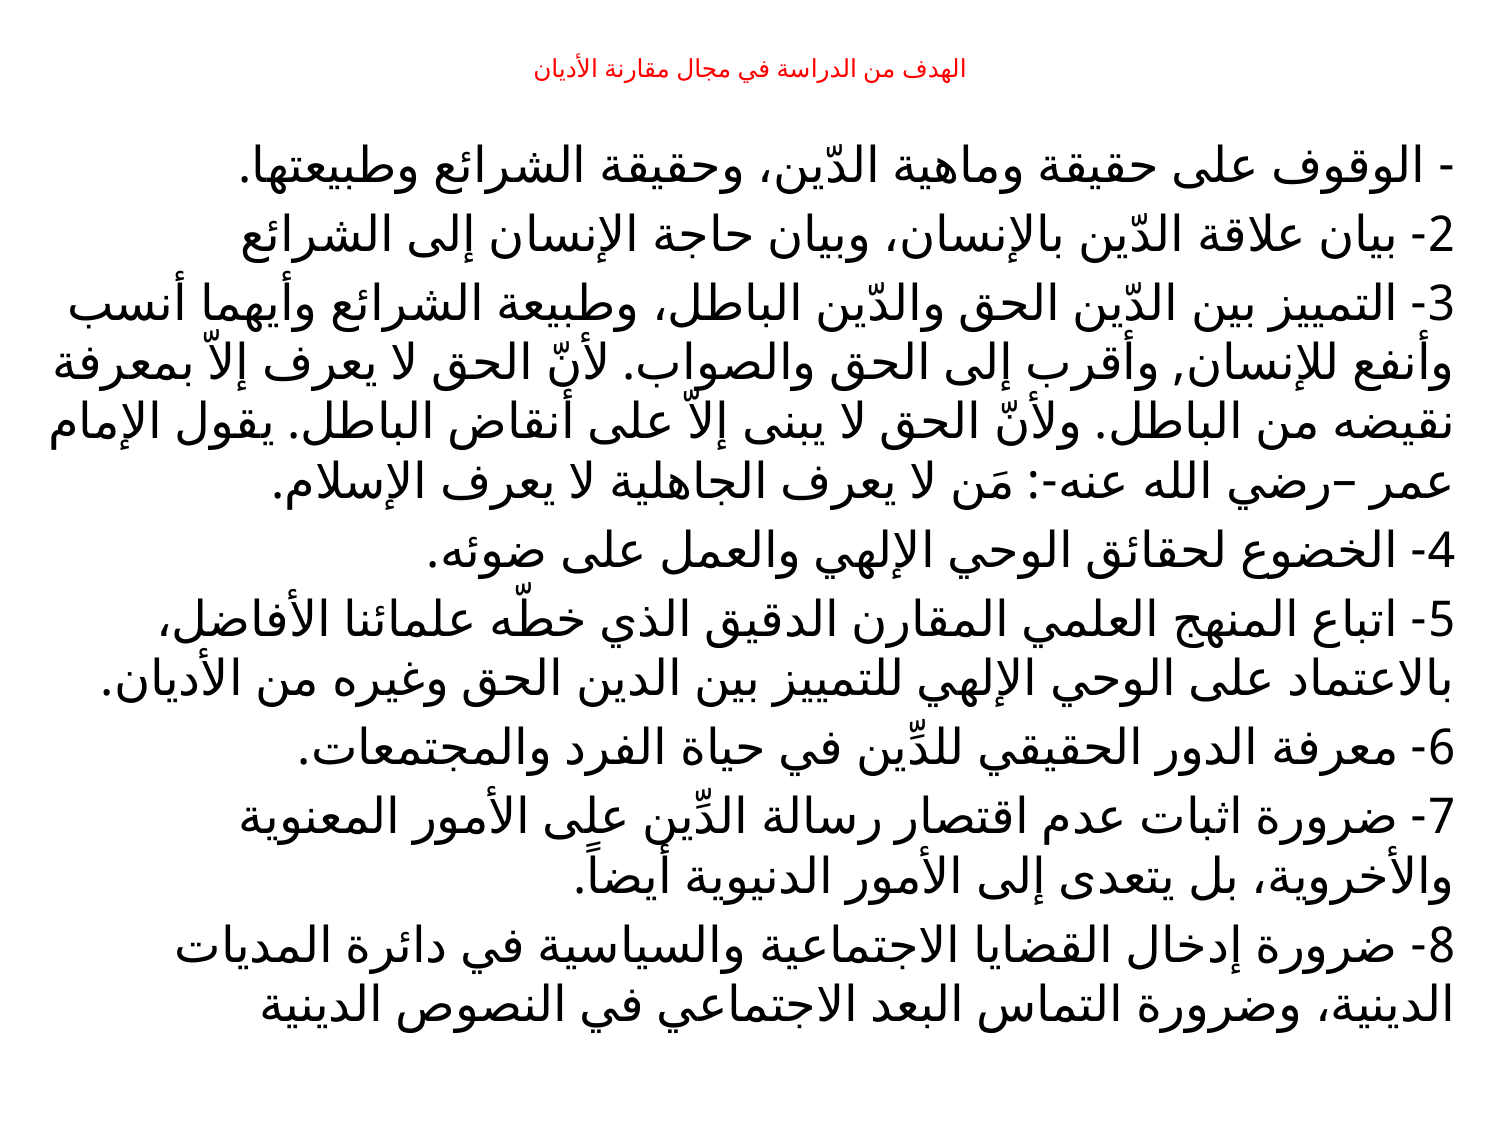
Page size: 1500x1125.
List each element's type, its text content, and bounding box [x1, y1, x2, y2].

list - الوقوف على حقيقة وماهية الدّين، وحقيقة الشرائع وطبيعتها. 2- بيان علاقة الدّين بالإنسان، وبيان حاجة الإنسان إلى الشرائع 3- التمييز بين الدّين الحق والدّين الباطل، وطبيعة الشرائع وأيهما أنسب وأنفع للإنسان, وأقرب إلى الحق والصواب. لأنّ الحق لا يعرف إلاّ بمعرفة نقيضه من الباطل. ولأنّ الحق لا يبنى إلاّ على أنقاض الباطل. يقول الإمام عمر –رضي الله عنه-: مَن لا يعرف الجاهلية لا يعرف الإسلام. 4- الخضوع لحقائق الوحي الإلهي والعمل على ضوئه. 5- اتباع المنهج العلمي المقارن الدقيق الذي خطّه علمائنا الأفاضل، بالاعتماد على الوحي الإلهي للتمييز بين الدين الحق وغيره من الأديان. 6- معرفة الدور الحقيقي للدِّين في حياة الفرد والمجتمعات. 7- ضرورة اثبات عدم اقتصار رسالة الدِّين على الأمور المعنوية والأخروية، بل يتعدى إلى الأمور الدنيوية أيضاً. 8- ضرورة إدخال القضايا الاجتماعية والسياسية في دائرة المديات الدينية، وضرورة التماس البعد الاجتماعي في النصوص الدينية [29, 125, 1471, 1094]
title الهدف من الدراسة في مجال مقارنة الأديان [75, 45, 1425, 90]
